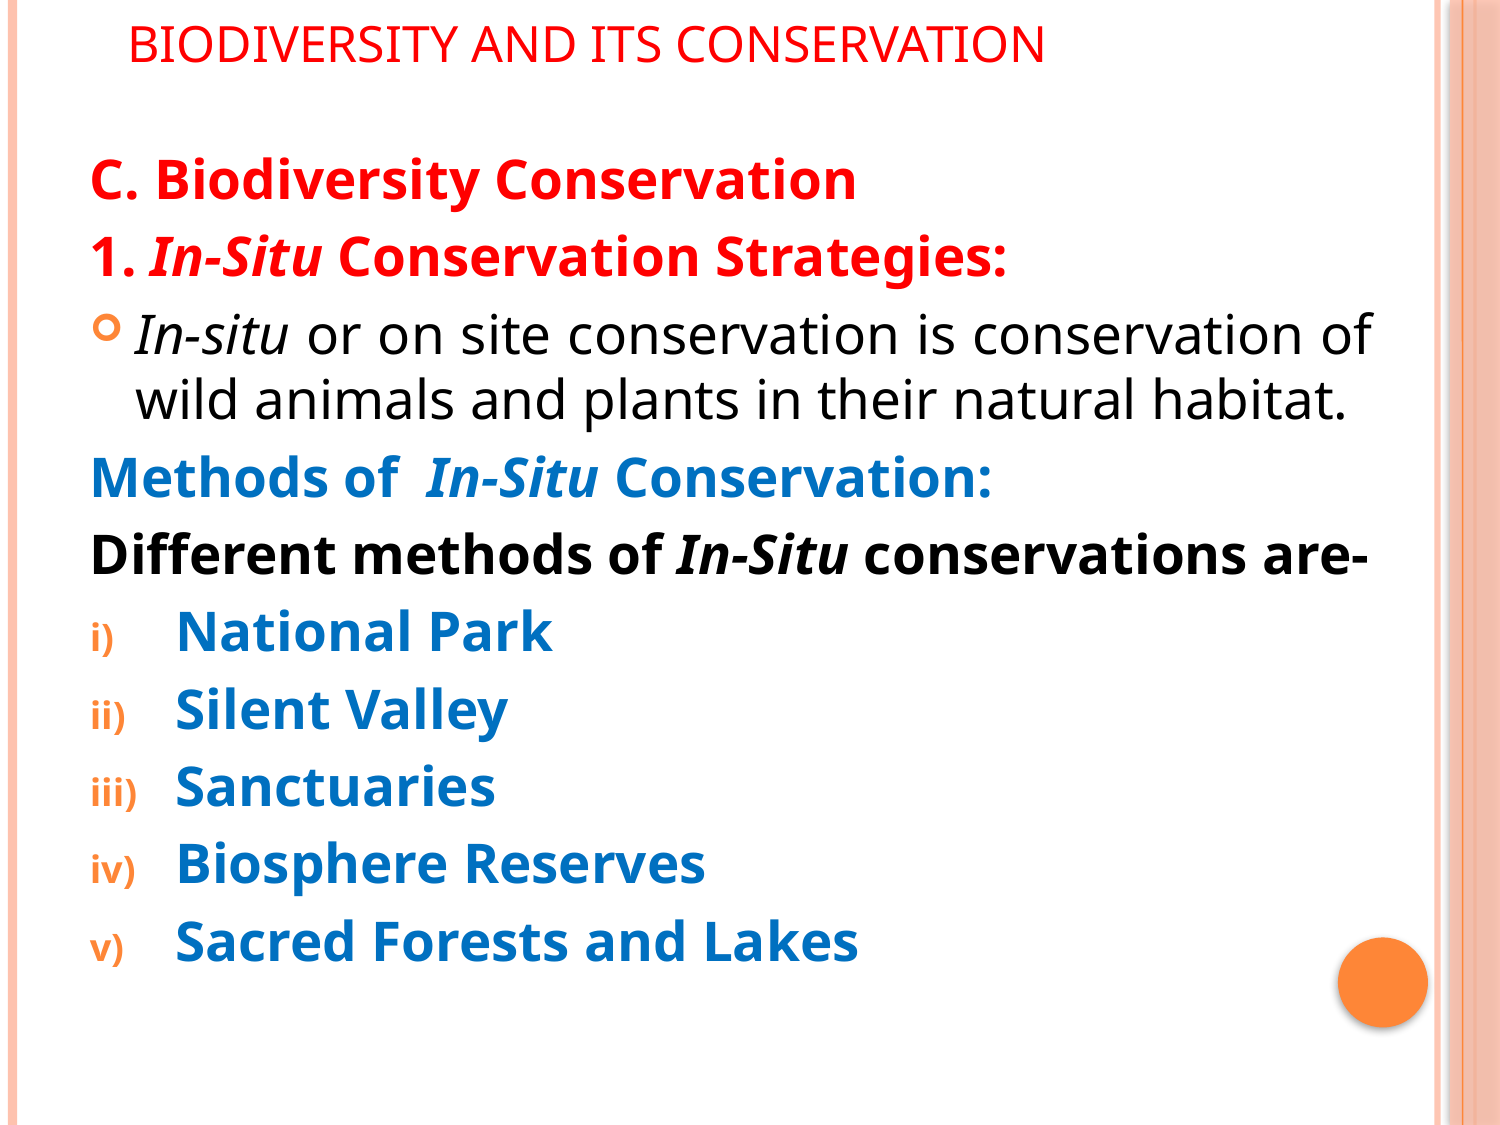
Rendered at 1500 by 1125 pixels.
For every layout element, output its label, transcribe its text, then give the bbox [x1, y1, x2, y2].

title Biodiversity and its Conservation [112, 24, 1250, 125]
list C. Biodiversity Conservation 1. In-Situ Conservation Strategies: In-situ or on site conservation is conservation of wild animals and plants in their natural habitat. Methods of In-Situ Conservation: Different methods of In-Situ conservations are- National Park Silent Valley Sanctuaries Biosphere Reserves Sacred Forests and Lakes [75, 137, 1388, 1062]
